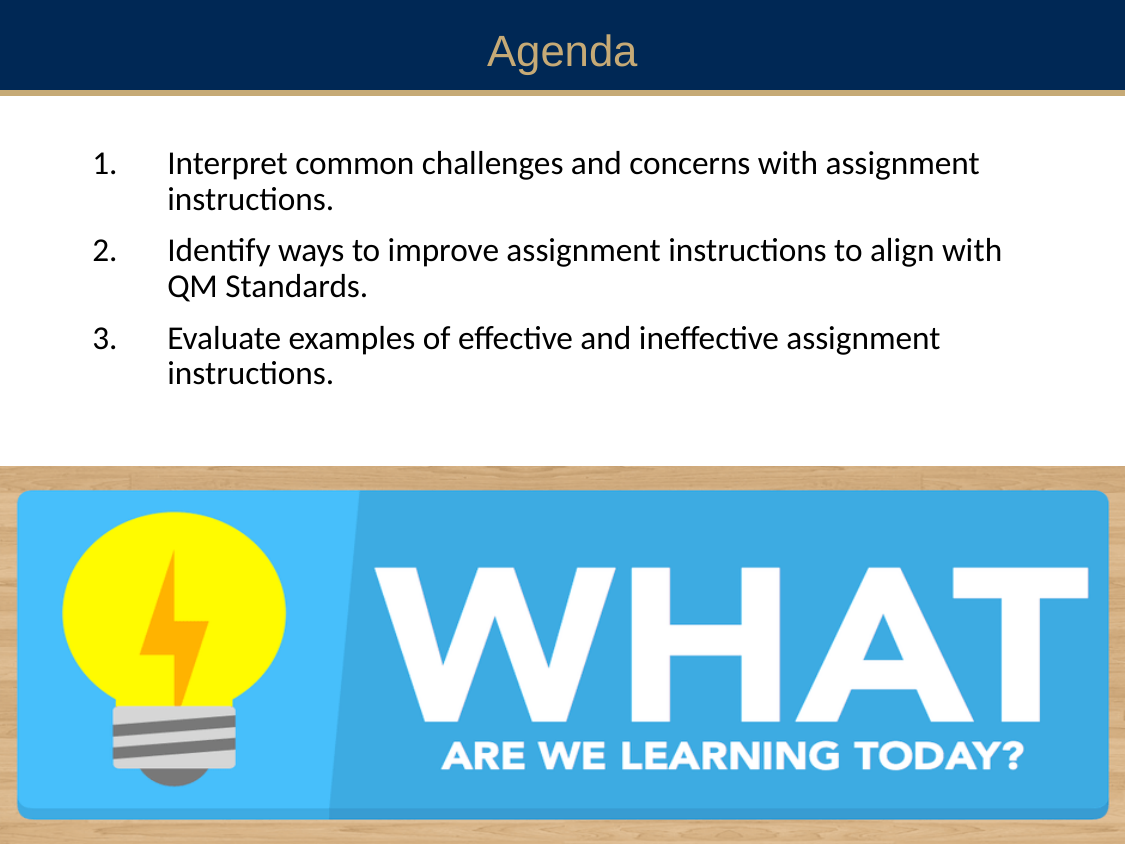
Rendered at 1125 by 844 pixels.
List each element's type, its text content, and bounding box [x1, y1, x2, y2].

list Interpret common challenges and concerns with assignment instructions. Identify ways to improve assignment instructions to align with QM Standards. Evaluate examples of effective and ineffective assignment instructions. [77, 138, 1048, 466]
text_box [0, 0, 1125, 90]
title Agenda [56, 12, 1069, 90]
picture [0, 466, 1125, 844]
